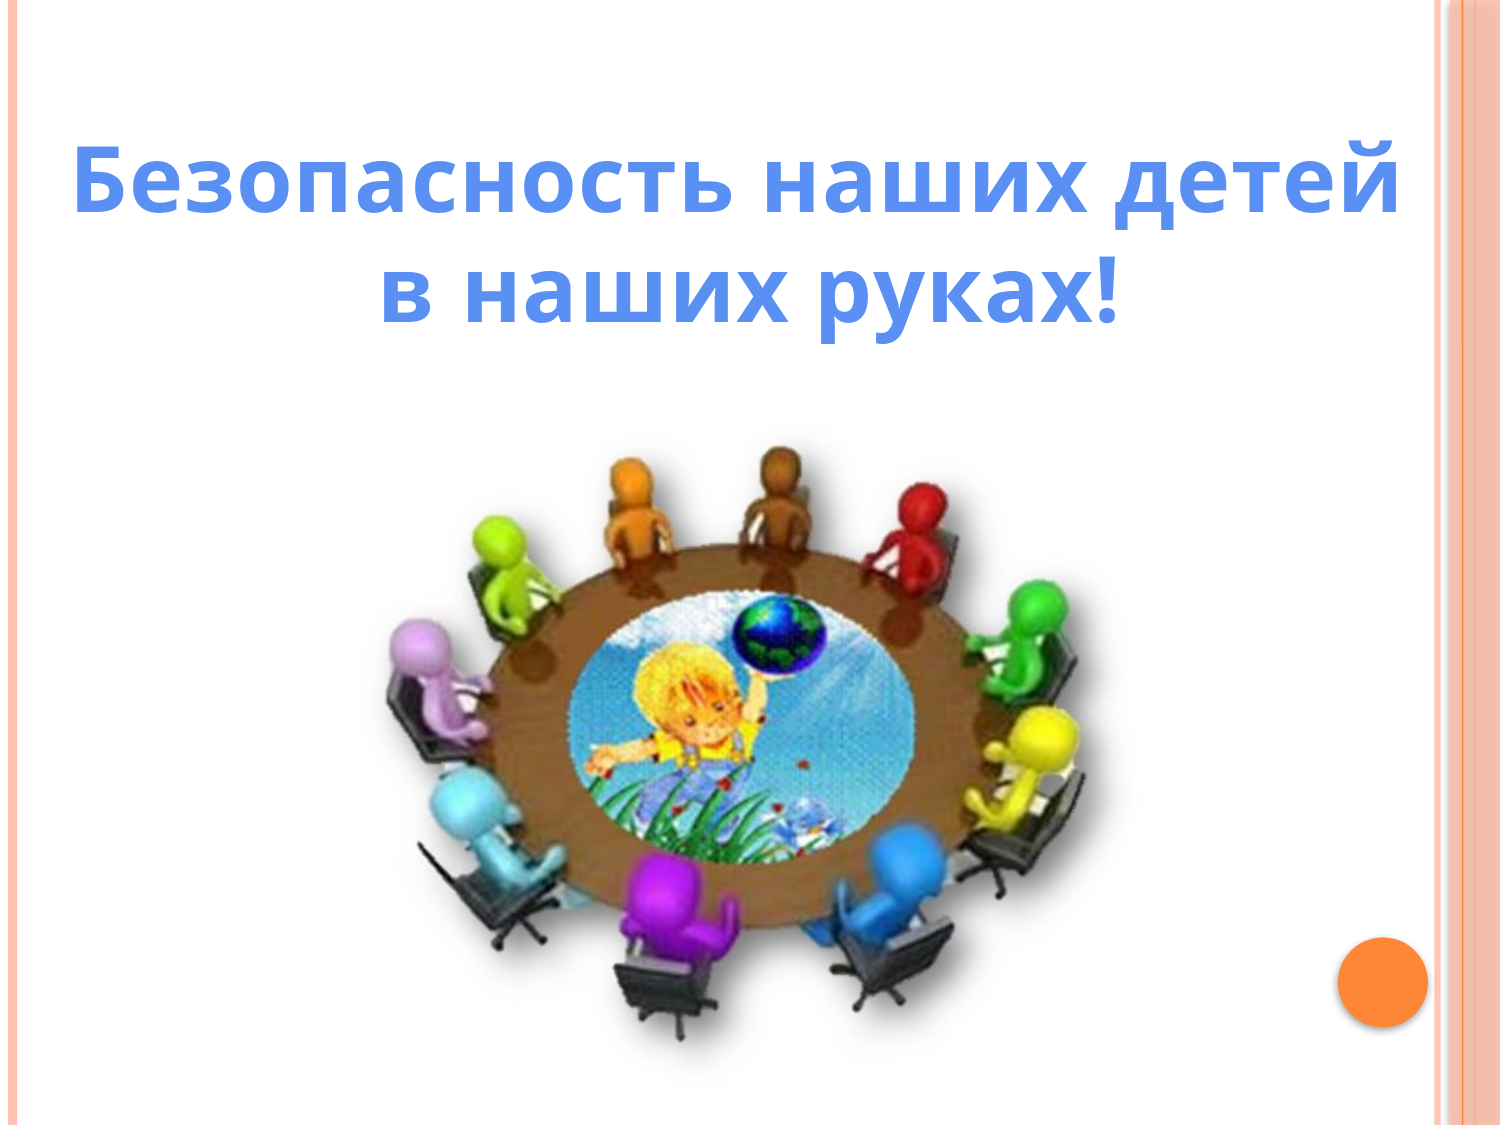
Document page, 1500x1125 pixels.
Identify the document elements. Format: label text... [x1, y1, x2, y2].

picture [324, 363, 1177, 1125]
text_box Безопасность наших детей в наших руках! [54, 113, 1446, 349]
